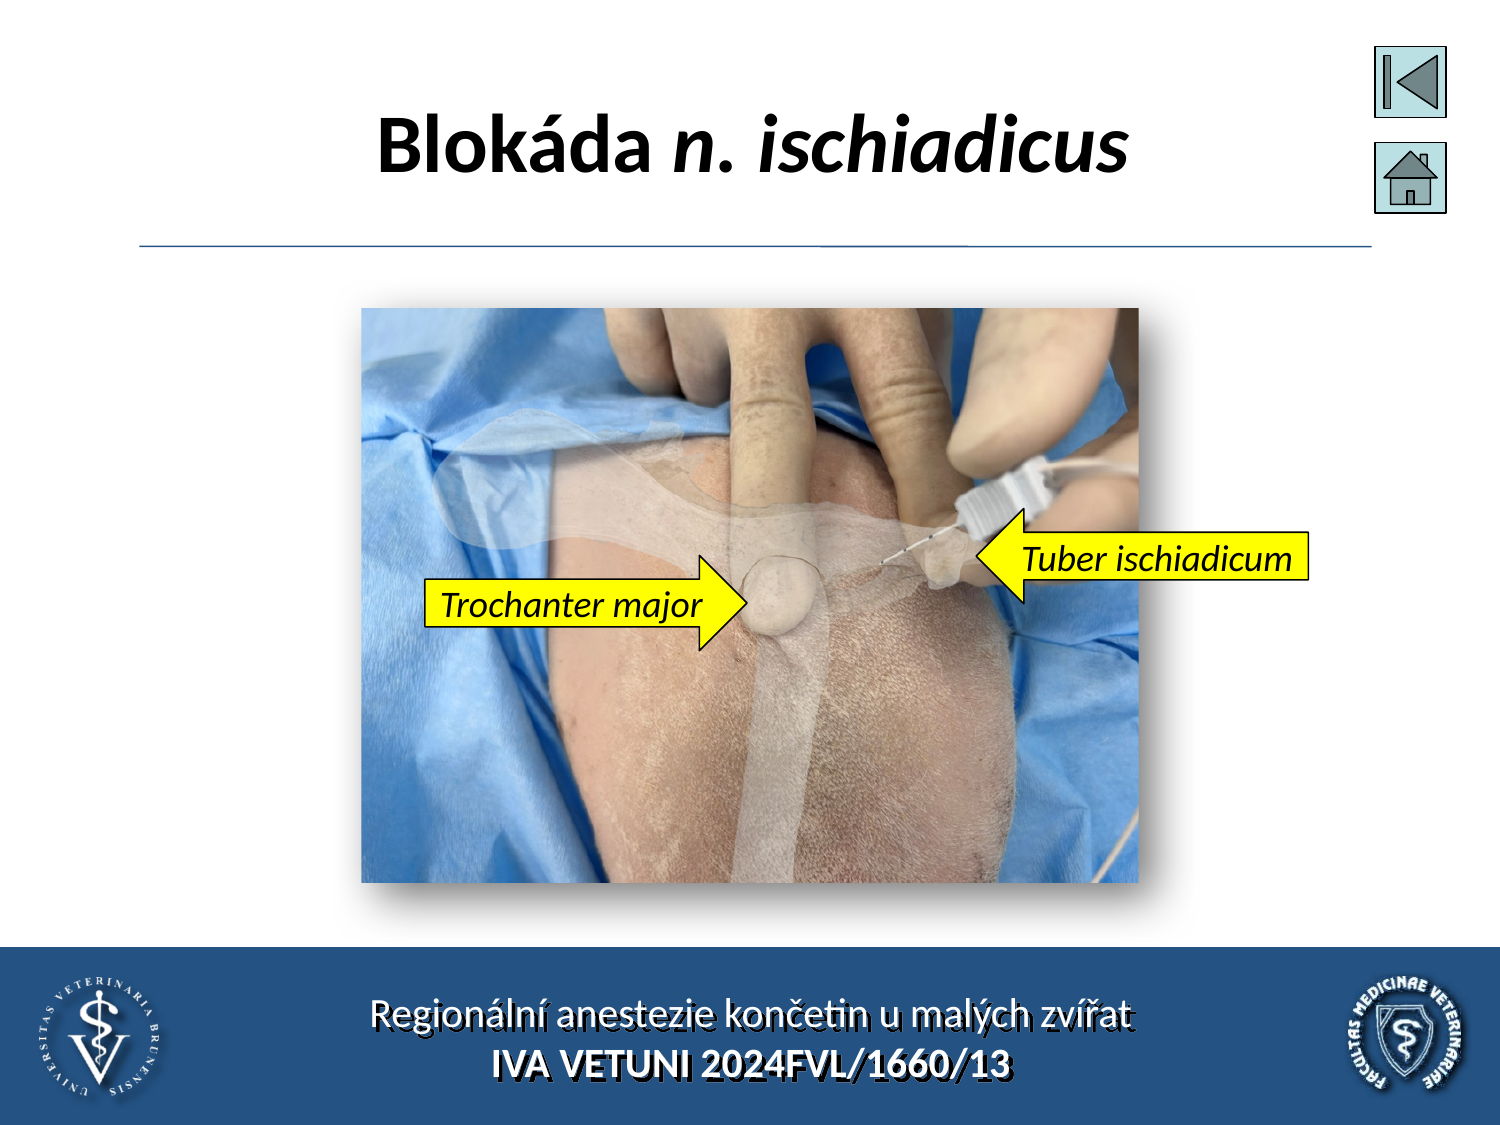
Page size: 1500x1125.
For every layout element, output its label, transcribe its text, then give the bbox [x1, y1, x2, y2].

title Blokáda n. ischiadicus [135, 45, 1370, 233]
text_box [1375, 46, 1446, 118]
picture [1348, 976, 1461, 1089]
text_box Tuber ischiadicum [1139, 532, 1309, 580]
picture [39, 977, 159, 1096]
picture [361, 308, 1139, 883]
text_box [1375, 142, 1446, 214]
